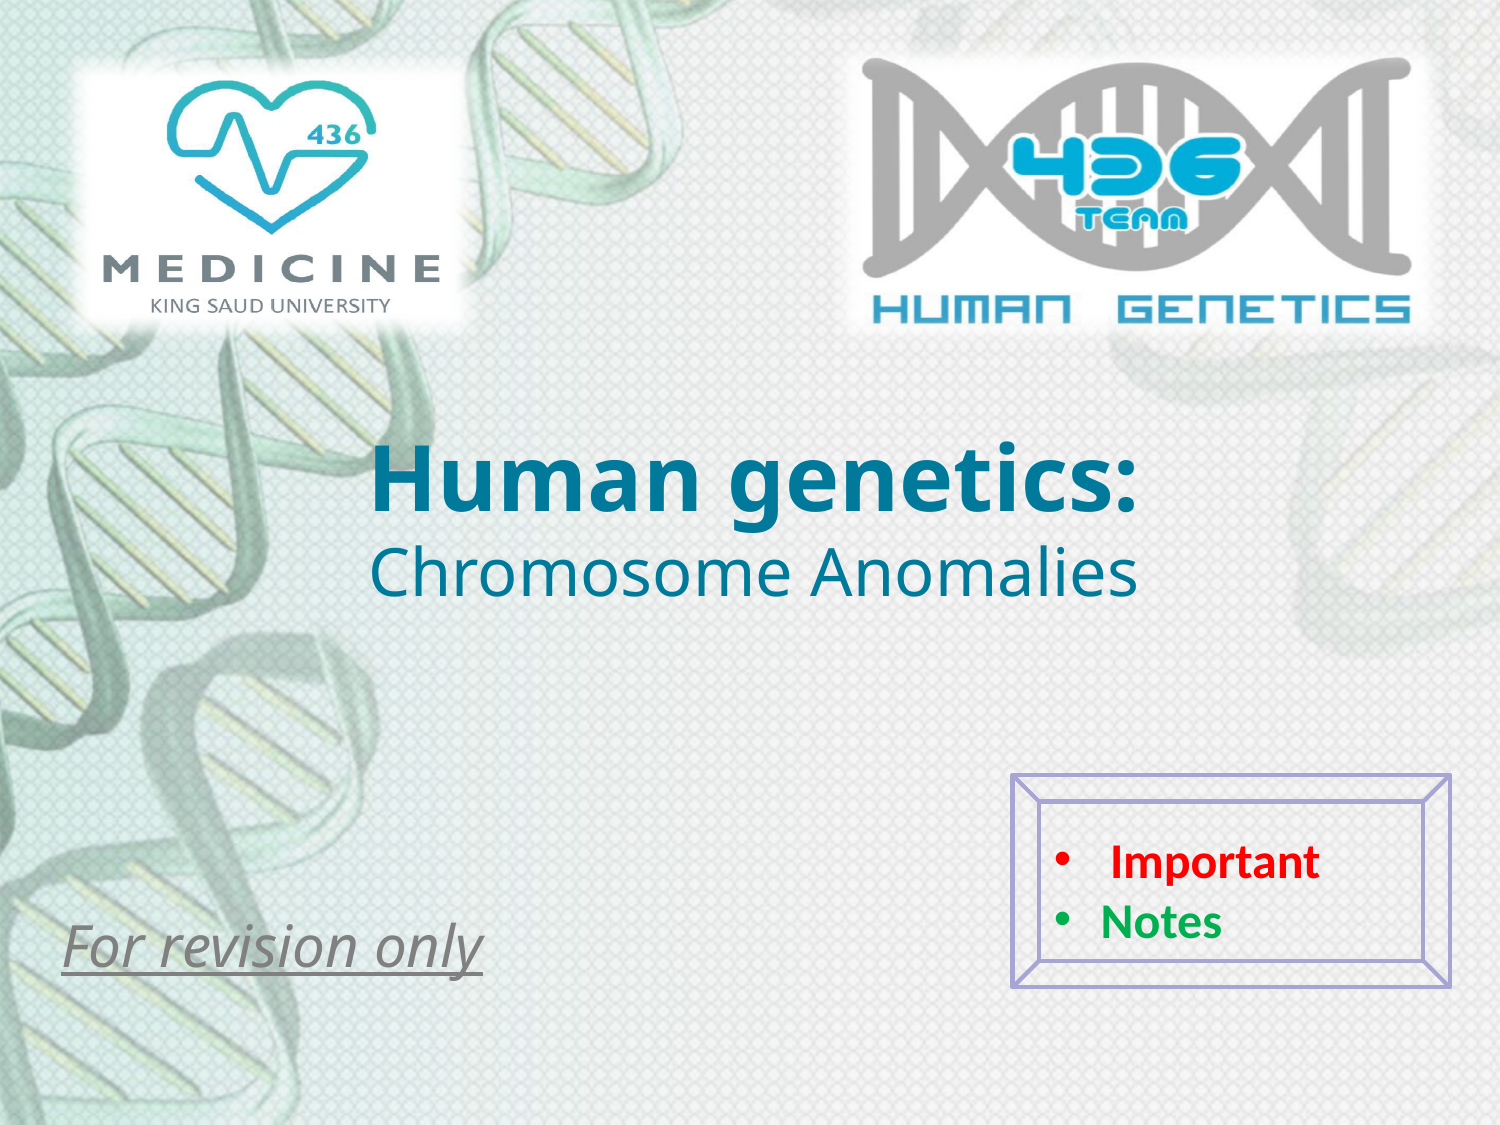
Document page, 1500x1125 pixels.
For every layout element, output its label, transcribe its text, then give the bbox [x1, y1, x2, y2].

text_box For revision only [0, 901, 569, 987]
picture [56, 45, 487, 350]
picture [826, 35, 1451, 350]
text_box Important Notes [1010, 773, 1452, 989]
text_box Human genetics: Chromosome Anomalies [0, 412, 1500, 618]
